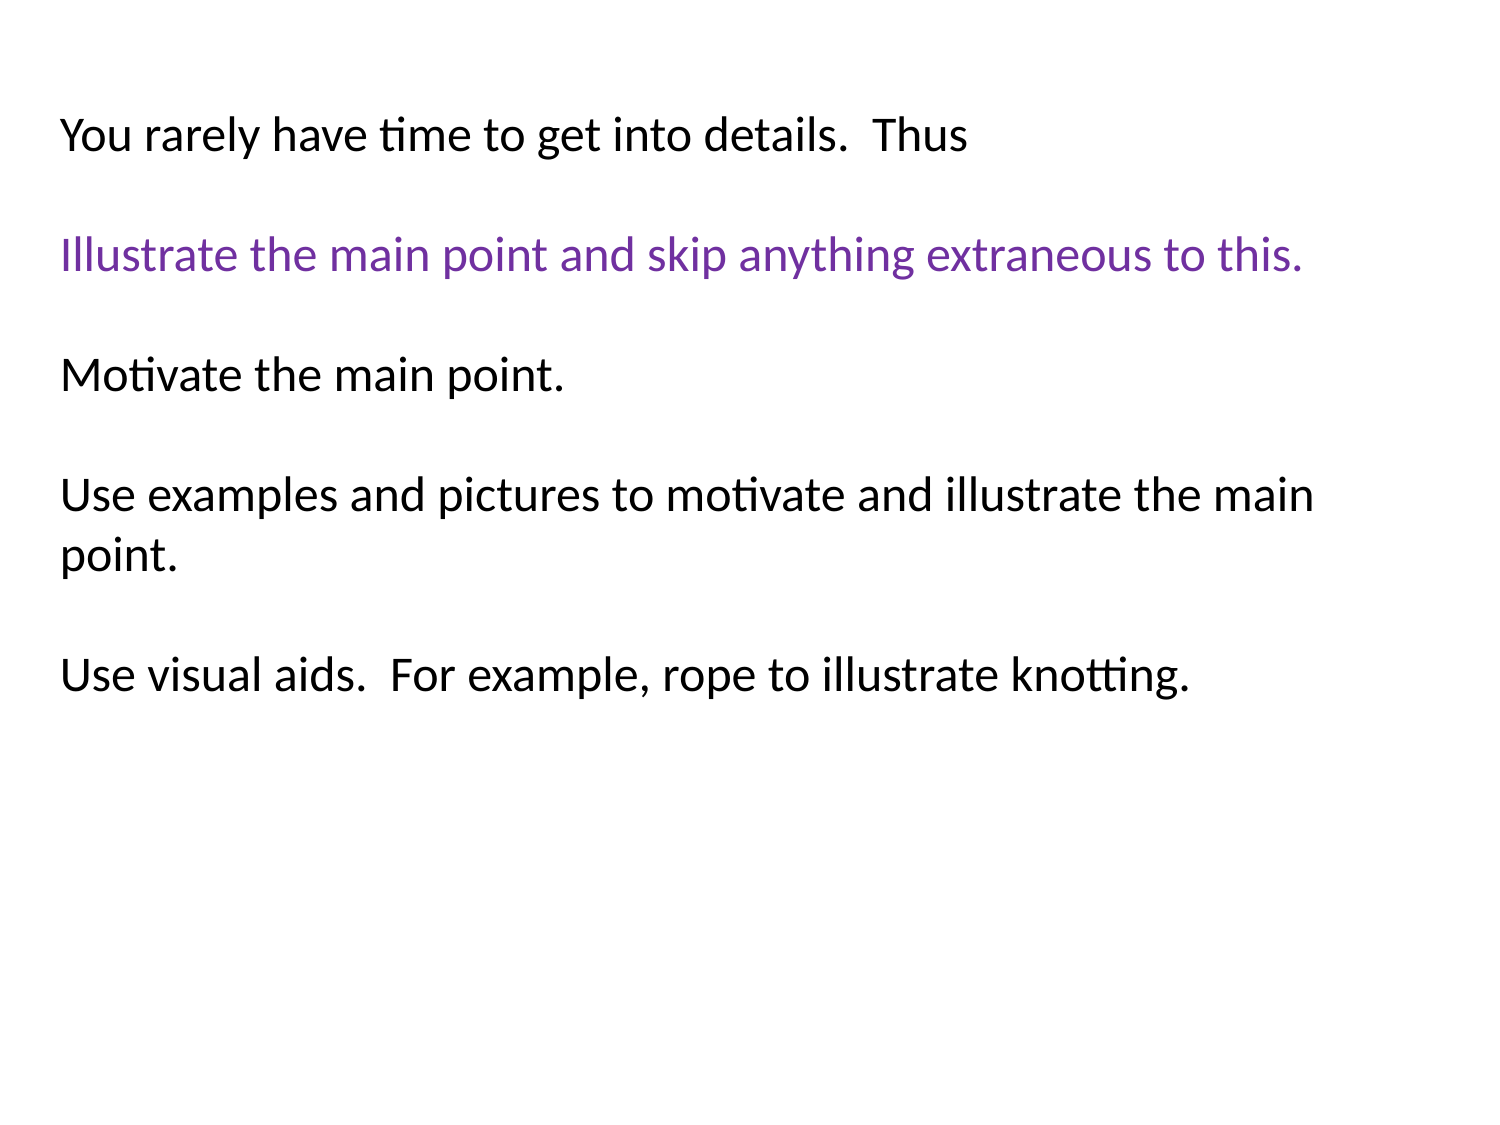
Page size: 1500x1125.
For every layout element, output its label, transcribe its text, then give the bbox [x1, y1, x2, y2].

text_box You rarely have time to get into details. Thus Illustrate the main point and skip anything extraneous to this. Motivate the main point. Use examples and pictures to motivate and illustrate the main point. Use visual aids. For example, rope to illustrate knotting. [45, 93, 1387, 709]
